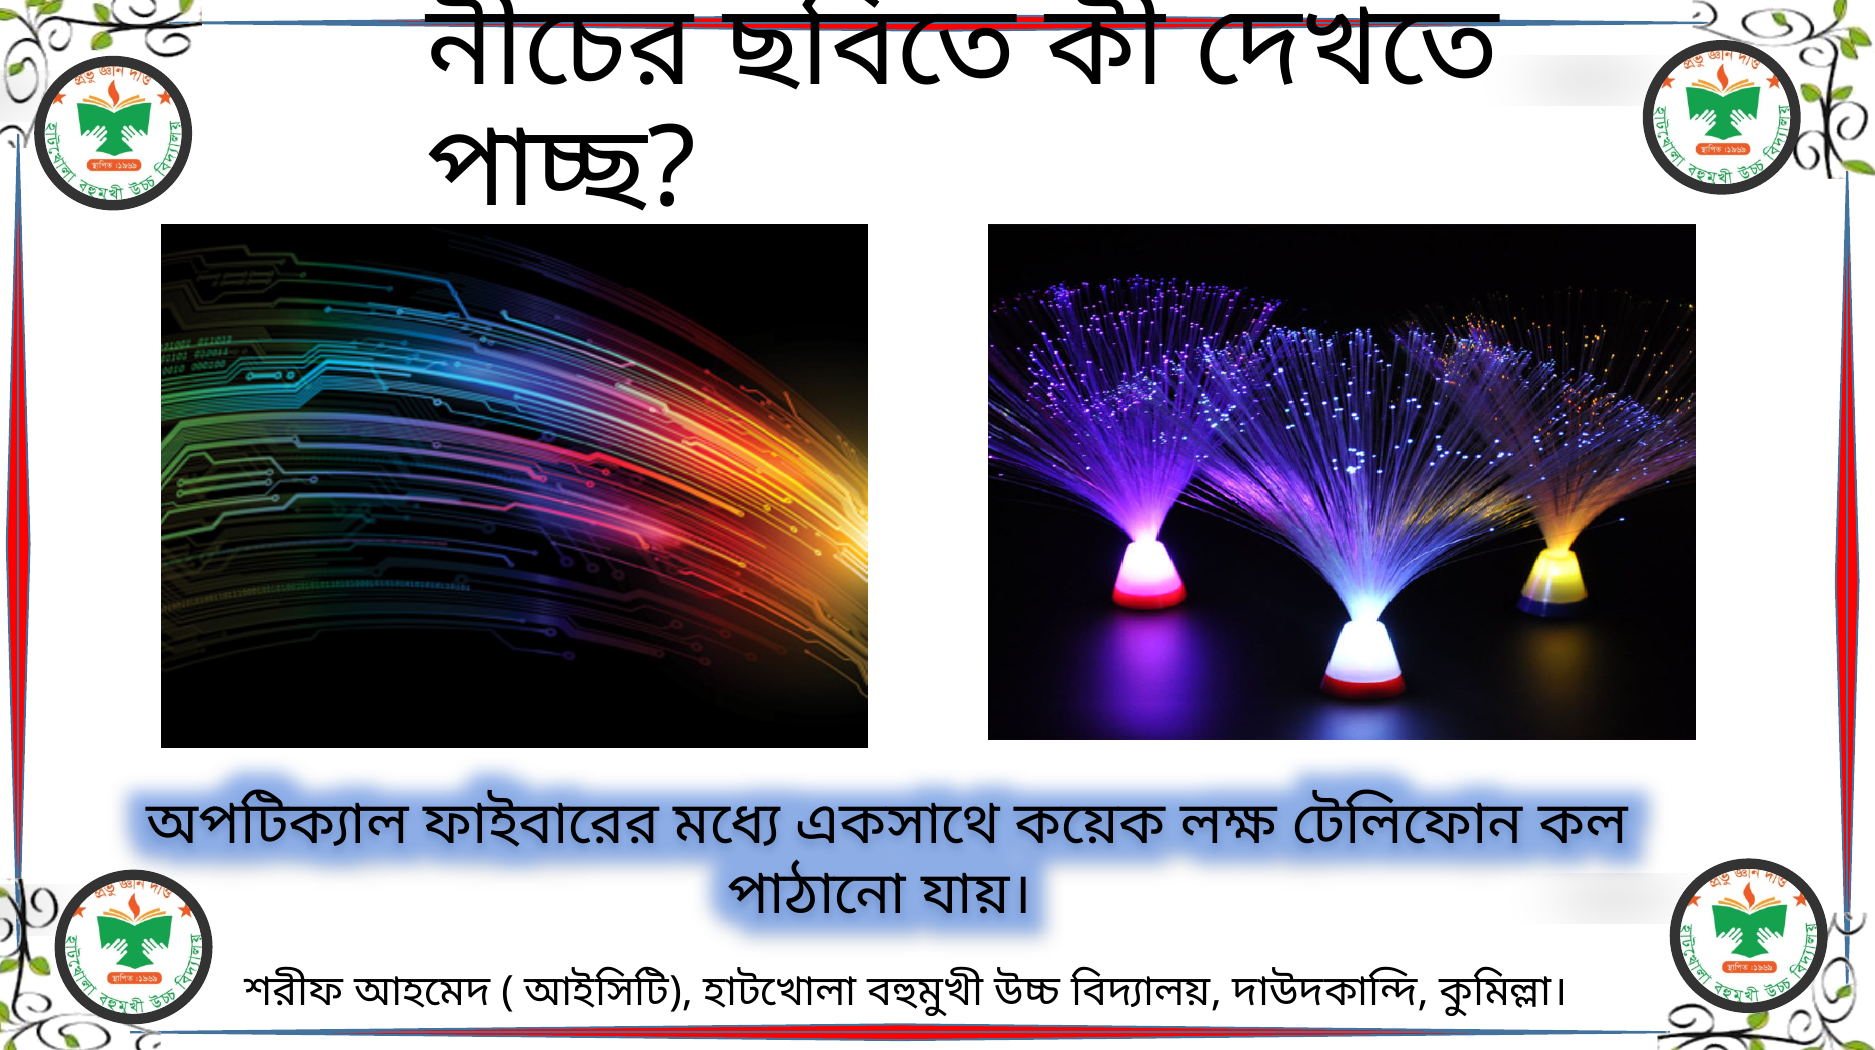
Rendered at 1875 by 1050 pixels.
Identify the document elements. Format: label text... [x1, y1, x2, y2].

picture [66, 886, 201, 1013]
picture [1658, 913, 1875, 1050]
text_box অপটিক্যাল ফাইবারের মধ্যে একসাথে কয়েক লক্ষ টেলিফোন কল পাঠানো যায়। [122, 778, 1653, 933]
picture [45, 67, 181, 199]
picture [1681, 869, 1817, 1002]
text_box নীচের ছবিতে কী দেখতে পাচ্ছ? [411, 68, 1636, 149]
picture [1693, 0, 1875, 178]
picture [988, 224, 1696, 740]
picture [0, 879, 160, 1050]
picture [0, 0, 202, 148]
picture [1654, 51, 1790, 184]
picture [161, 224, 868, 748]
